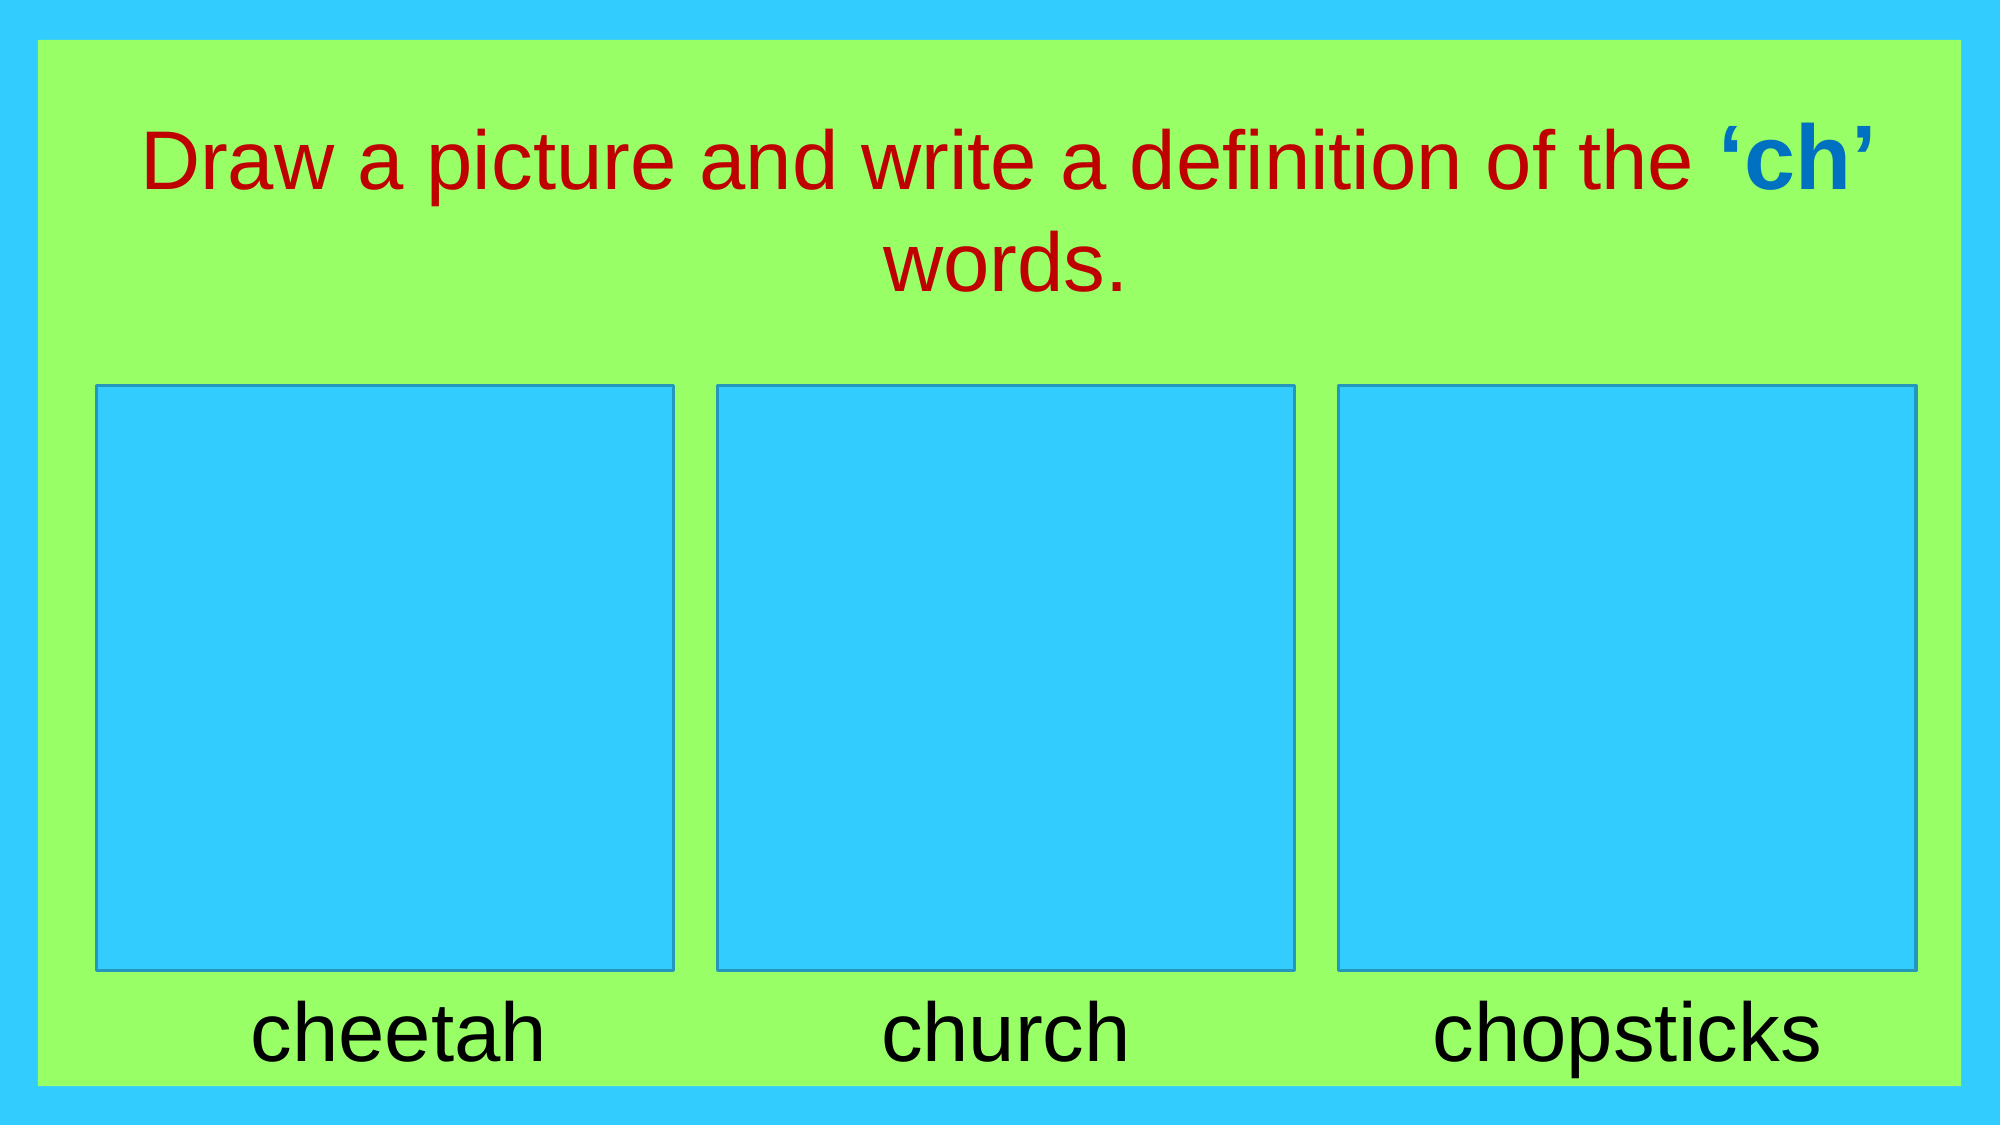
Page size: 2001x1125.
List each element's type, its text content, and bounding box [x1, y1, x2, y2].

text_box [95, 384, 675, 972]
text_box cheetah [124, 970, 674, 1086]
text_box Draw a picture and write a definition of the ‘ch’ words. [96, 90, 1916, 316]
text_box church [731, 970, 1281, 1086]
text_box [716, 384, 1296, 972]
text_box [1337, 384, 1918, 972]
text_box chopsticks [1352, 970, 1902, 1086]
